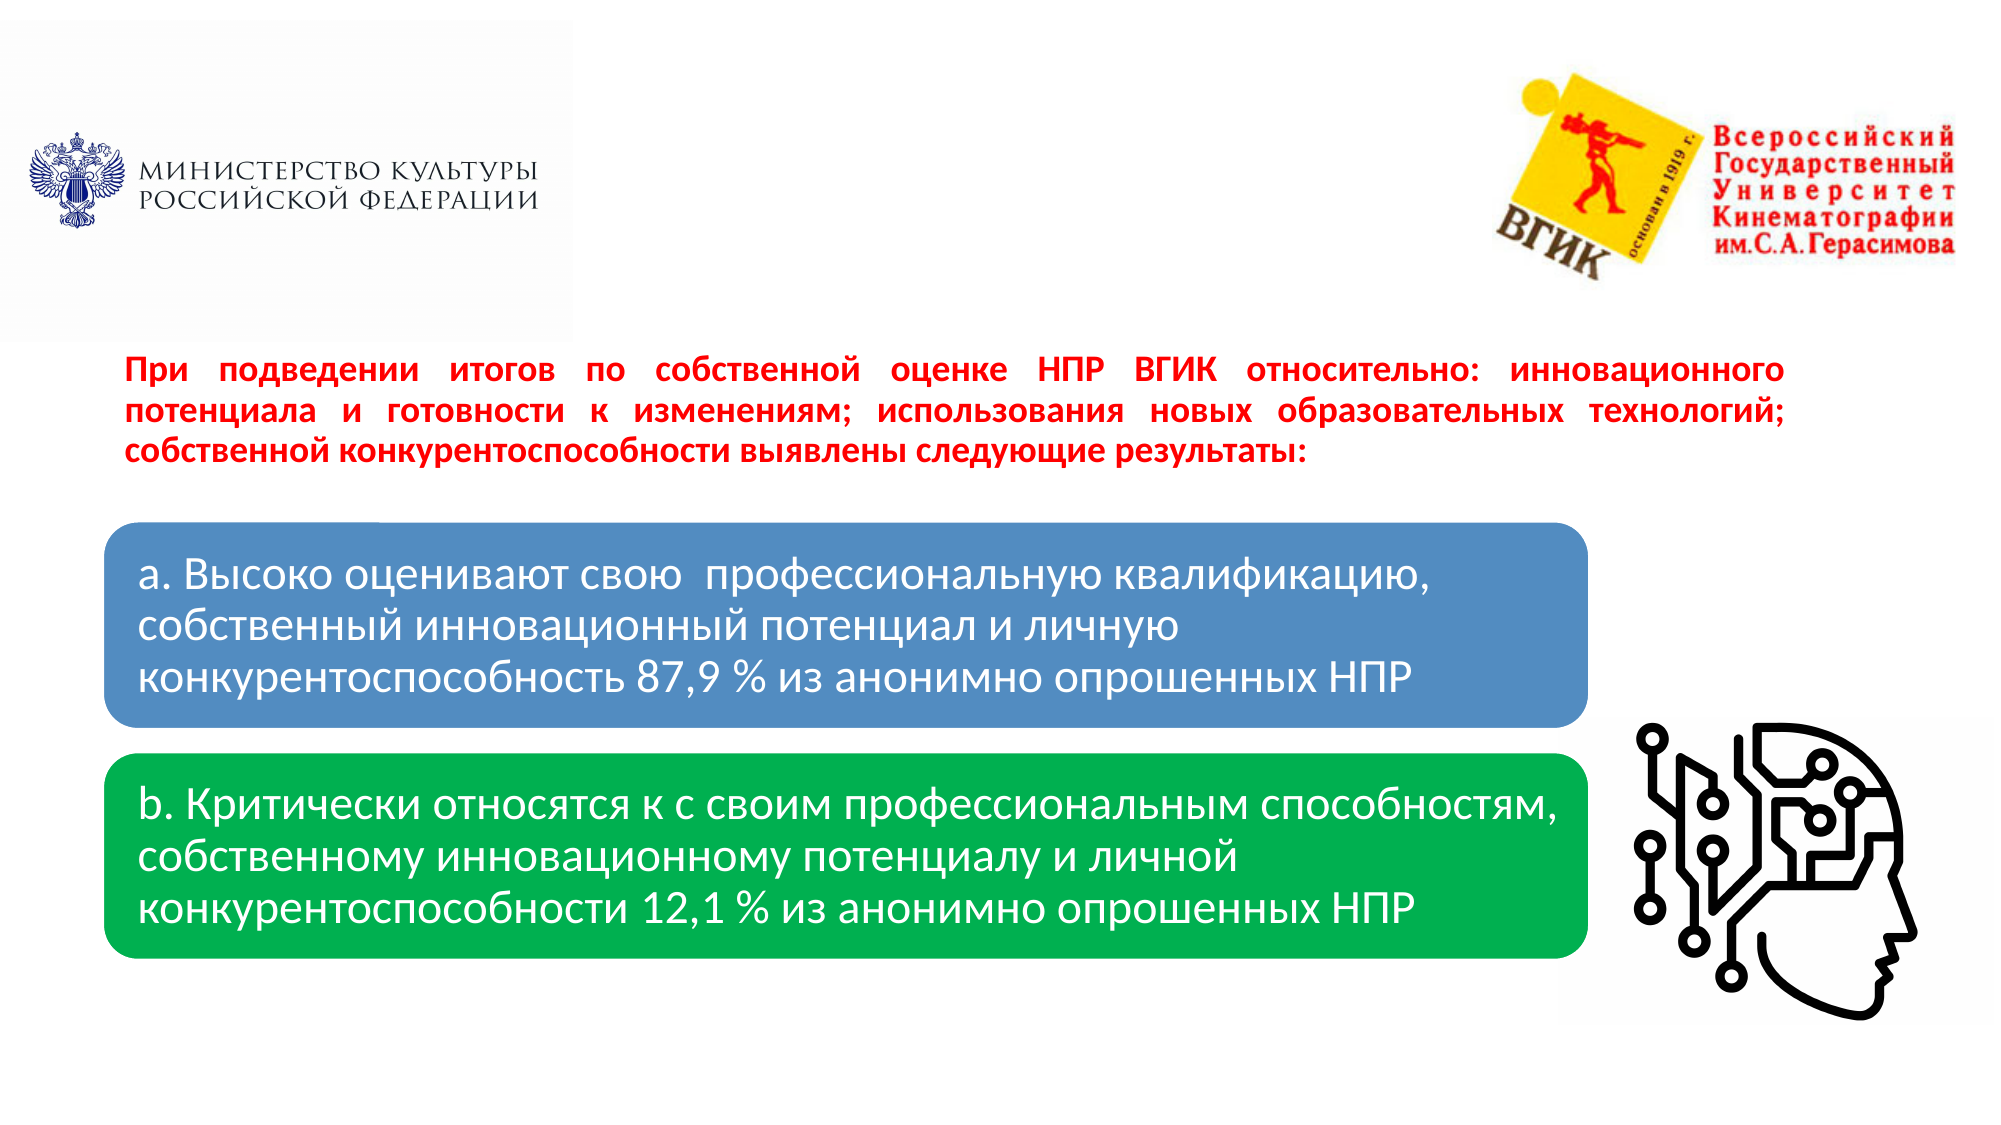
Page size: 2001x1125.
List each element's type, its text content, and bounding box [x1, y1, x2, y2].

picture [0, 20, 573, 342]
picture [1492, 27, 1962, 342]
picture [1558, 717, 1994, 1025]
list При подведении итогов по собственной оценке НПР ВГИК относительно: инновационного потенциала и готовности к изменениям; использования новых образовательных технологий; собственной конкурентоспособности выявлены следующие результаты: [109, 341, 1802, 491]
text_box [103, 510, 1590, 970]
